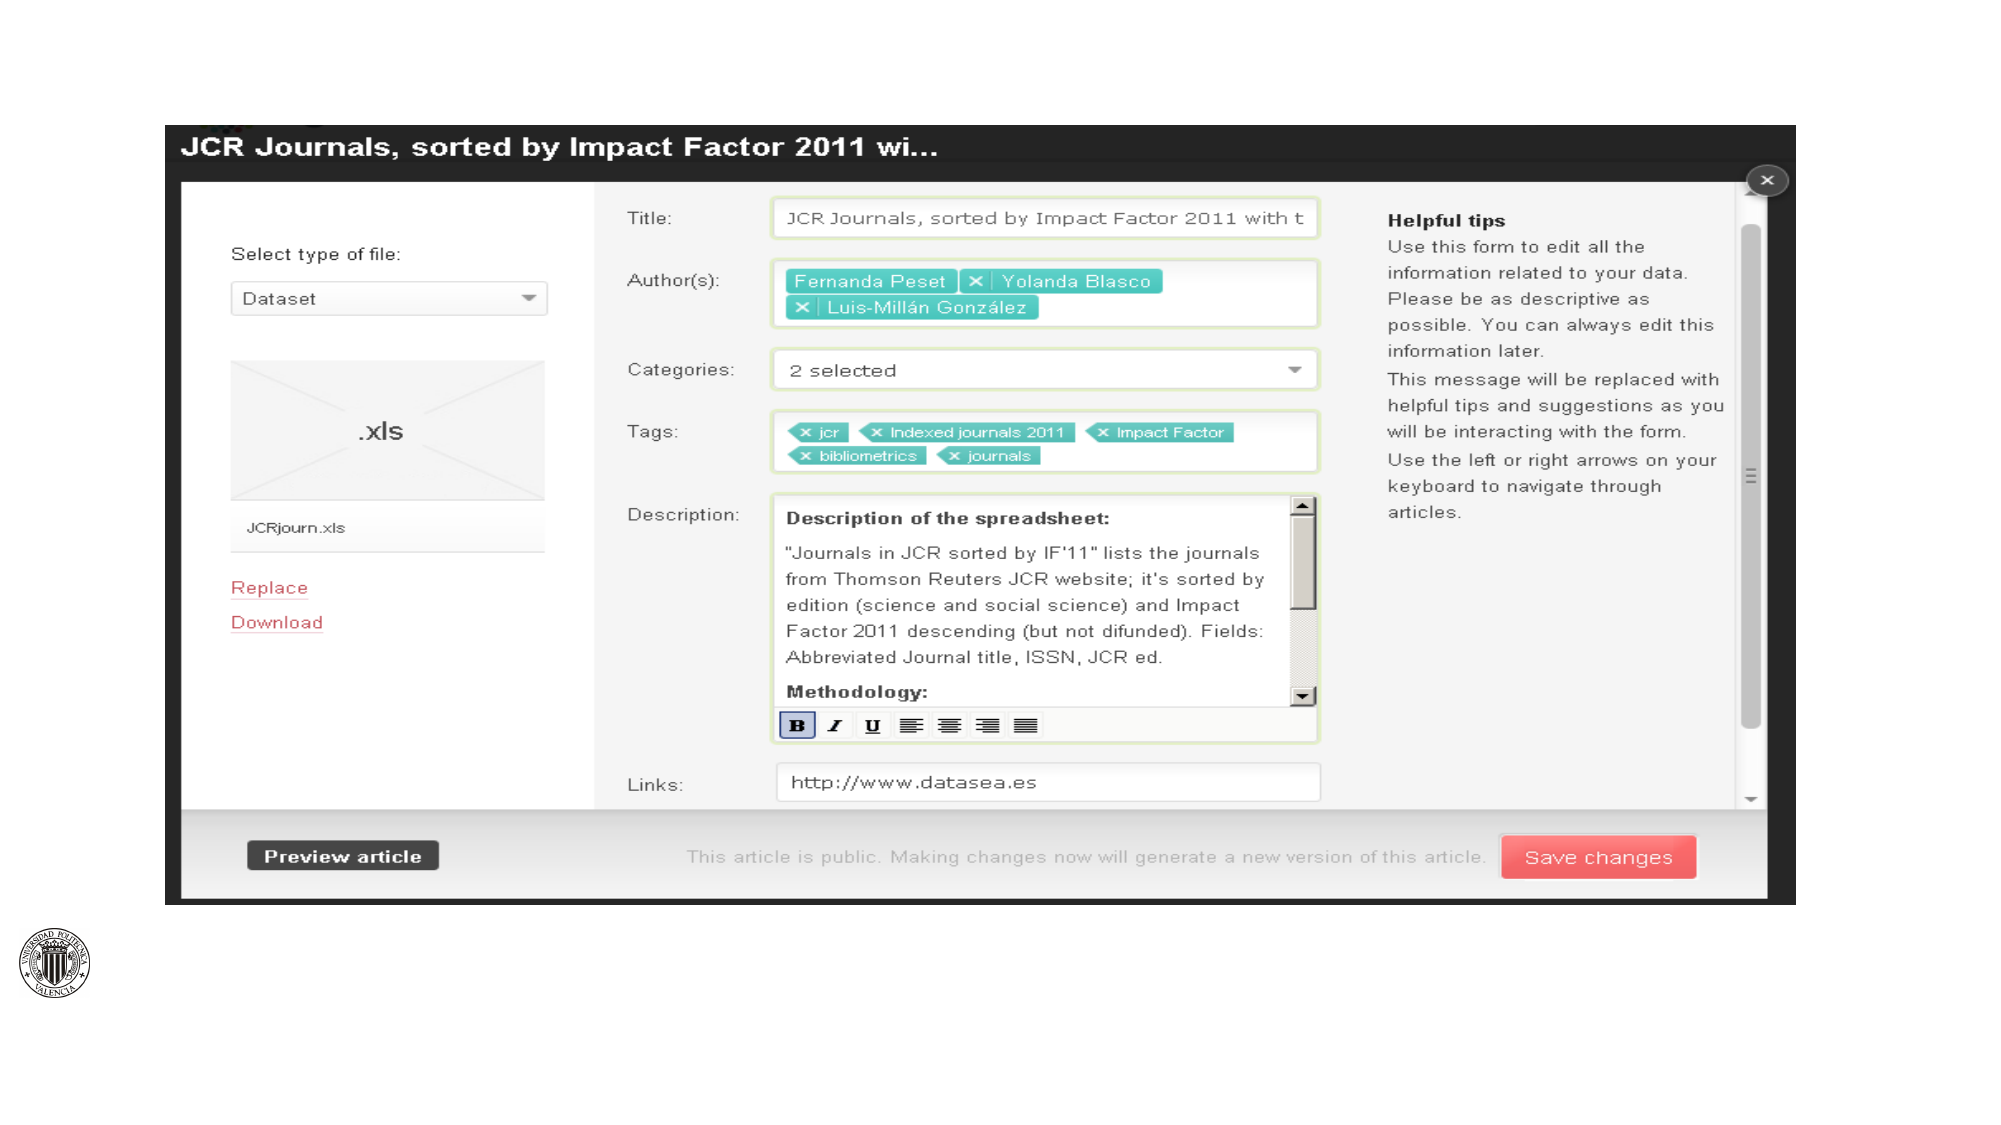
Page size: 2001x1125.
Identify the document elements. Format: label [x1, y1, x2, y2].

picture [165, 125, 1796, 905]
picture [19, 928, 90, 998]
